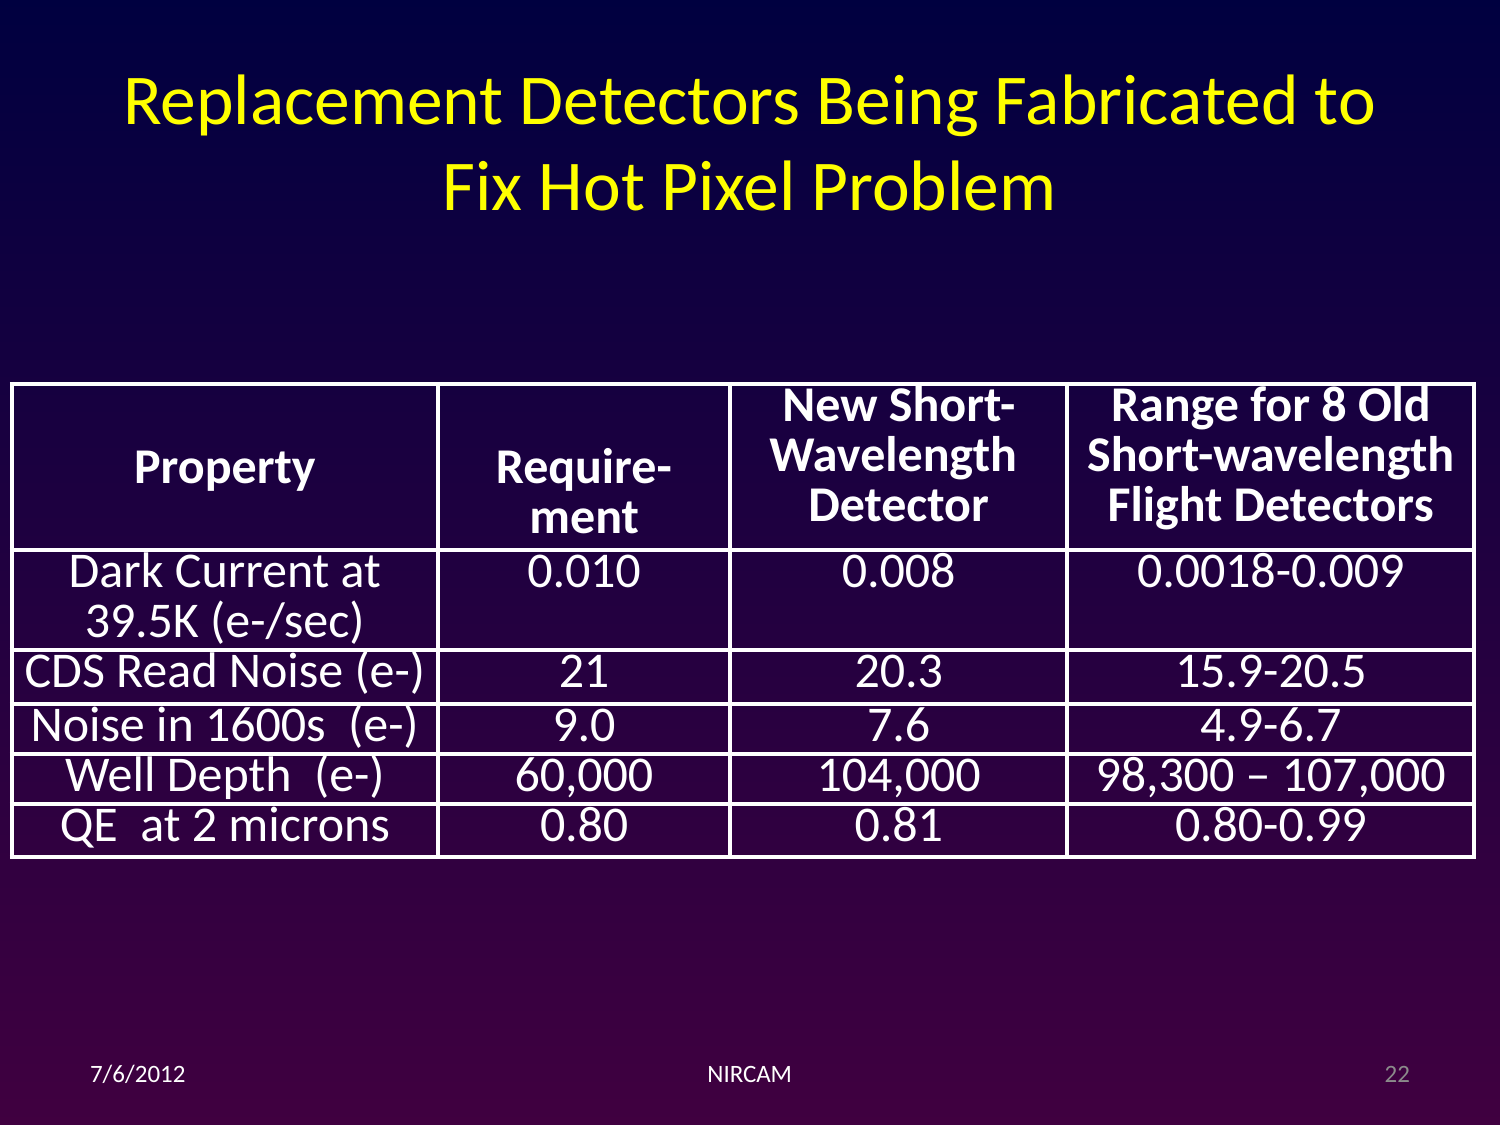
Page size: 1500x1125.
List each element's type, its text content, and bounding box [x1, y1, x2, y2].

table_cell 4.9-6.7 [1069, 706, 1472, 752]
table_cell 0.80 [440, 806, 728, 855]
table_header Property [14, 386, 436, 548]
table_cell 20.3 [732, 652, 1065, 702]
table_cell QE at 2 microns [14, 806, 436, 855]
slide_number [75, 1042, 425, 1103]
title Replacement Detectors Being Fabricated to Fix Hot Pixel Problem [75, 45, 1425, 233]
table_cell 15.9-20.5 [1069, 652, 1472, 702]
table_cell 0.010 [440, 552, 728, 648]
table_cell Dark Current at 39.5K (e-/sec) [14, 552, 436, 648]
table_cell 0.008 [732, 552, 1065, 648]
footer NIRCAM [512, 1042, 988, 1103]
table_cell 21 [440, 652, 728, 702]
table_cell CDS Read Noise (e-) [14, 652, 436, 702]
table_header Require-ment [440, 386, 728, 548]
table_cell Noise in 1600s (e-) [14, 706, 436, 752]
table_cell 98,300 – 107,000 [1069, 756, 1472, 802]
table_header Range for 8 Old Short-wavelength Flight Detectors [1069, 386, 1472, 548]
table_cell 9.0 [440, 706, 728, 752]
slide_number 22 [1074, 1042, 1425, 1103]
table_cell 104,000 [732, 756, 1065, 802]
table_cell 0.0018-0.009 [1069, 552, 1472, 648]
table_header New Short-Wavelength Detector [732, 386, 1065, 548]
table_cell 0.80-0.99 [1069, 806, 1472, 855]
table_cell Well Depth (e-) [14, 756, 436, 802]
table_cell 60,000 [440, 756, 728, 802]
table_cell 7.6 [732, 706, 1065, 752]
table_cell 0.81 [732, 806, 1065, 855]
